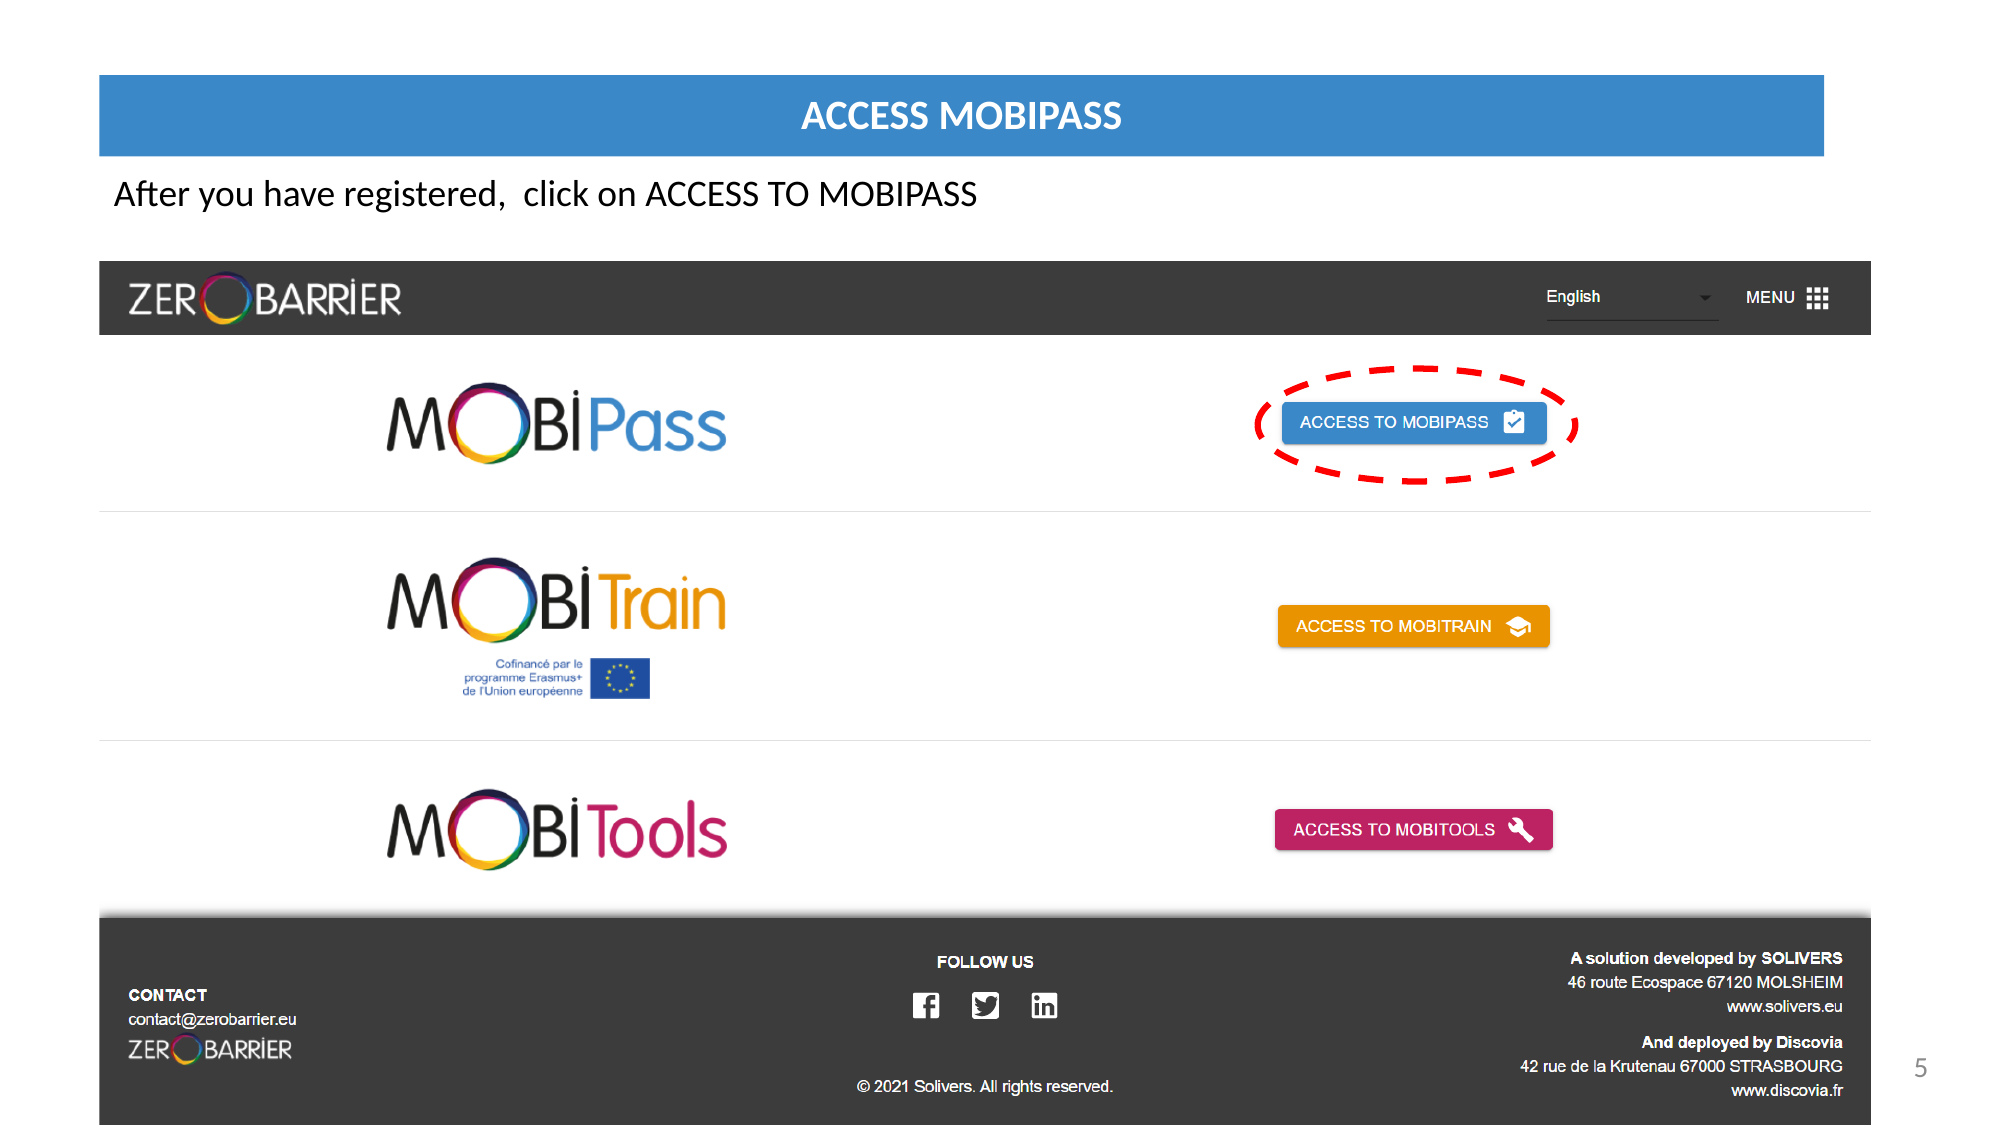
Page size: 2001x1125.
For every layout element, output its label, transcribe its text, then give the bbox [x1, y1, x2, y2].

slide_number 5 [1871, 1035, 1980, 1096]
picture [99, 261, 1871, 1125]
title ACCESS MOBIPASS [99, 75, 1825, 157]
text_box After you have registered, click on ACCESS TO MOBIPASS [99, 161, 1099, 222]
